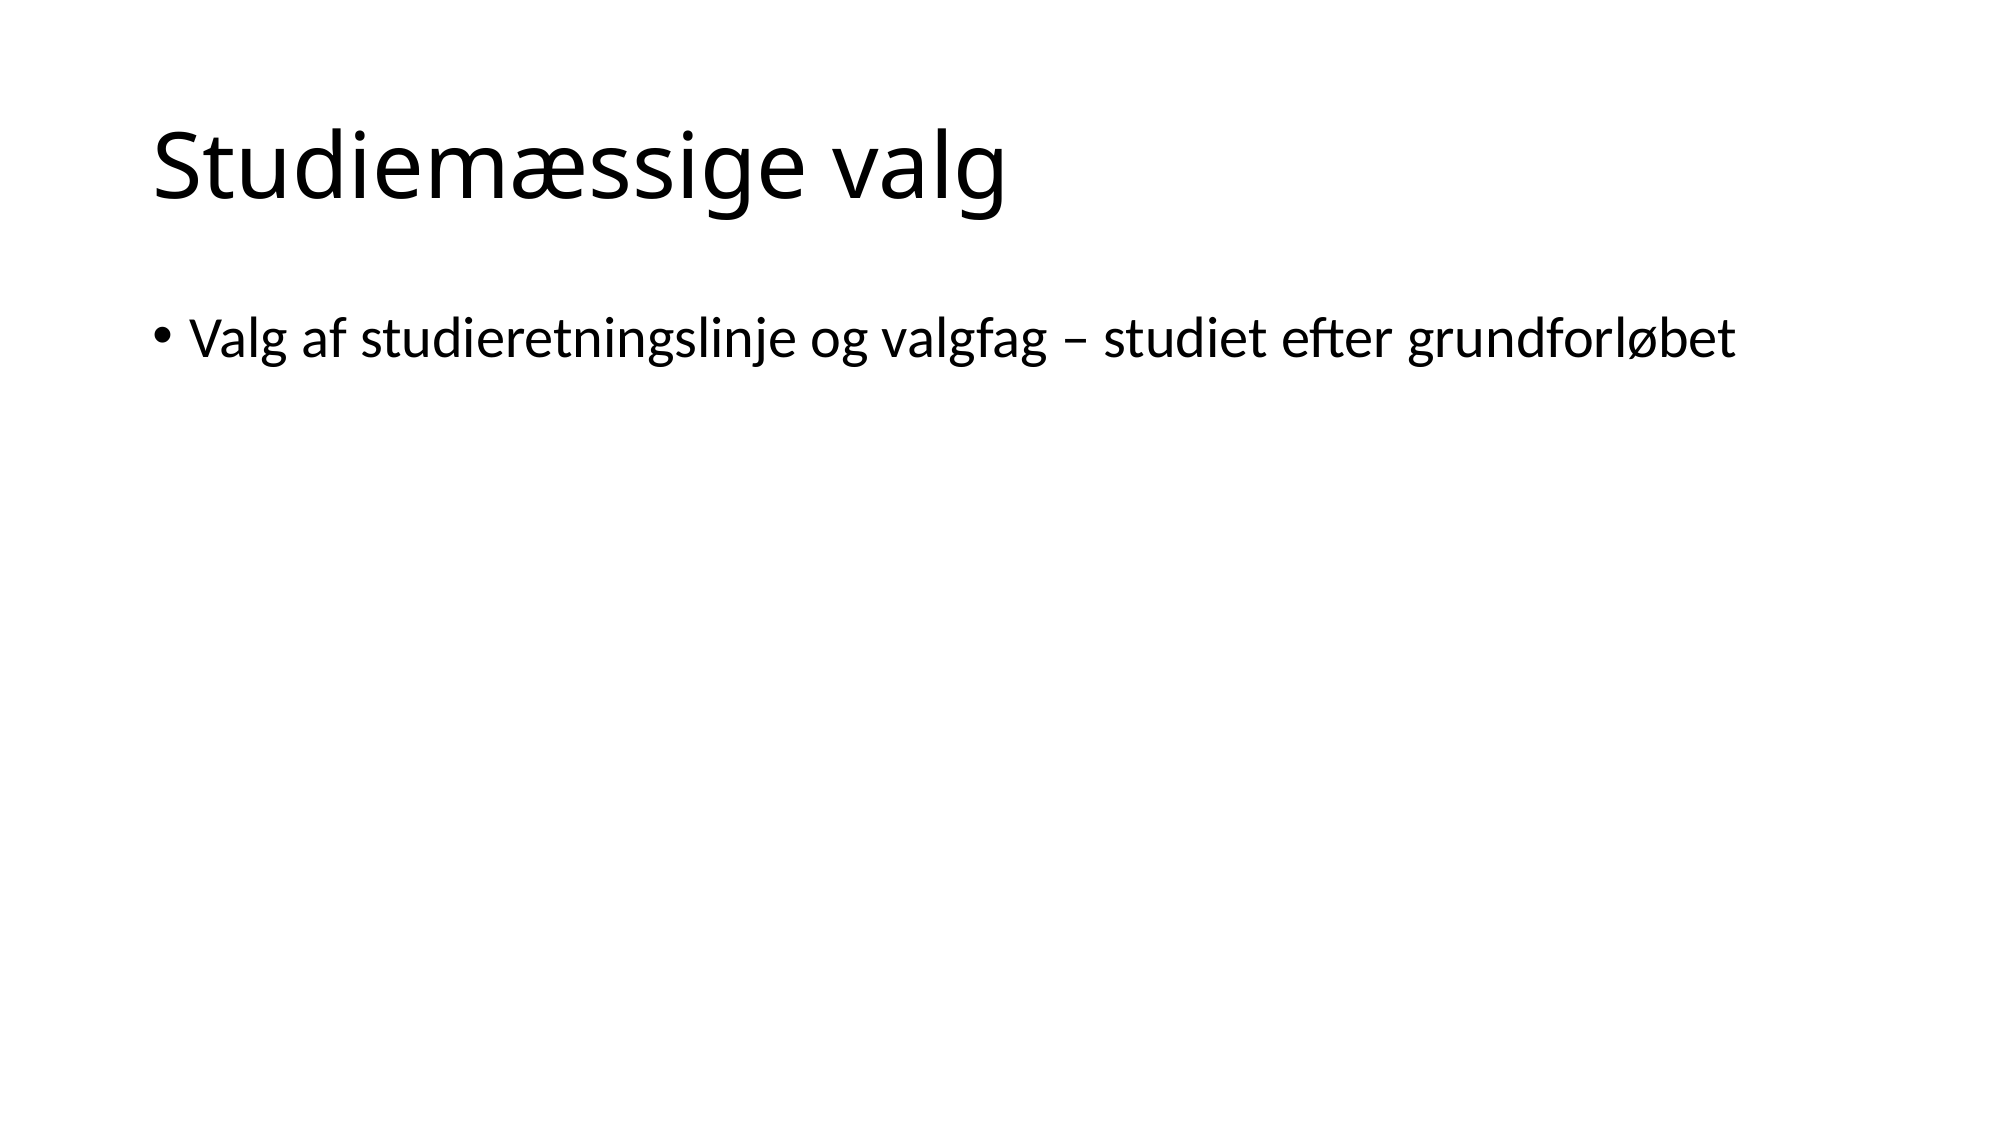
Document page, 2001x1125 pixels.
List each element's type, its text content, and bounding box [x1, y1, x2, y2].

title Studiemæssige valg [137, 59, 1863, 278]
list Valg af studieretningslinje og valgfag – studiet efter grundforløbet [137, 299, 1863, 1014]
